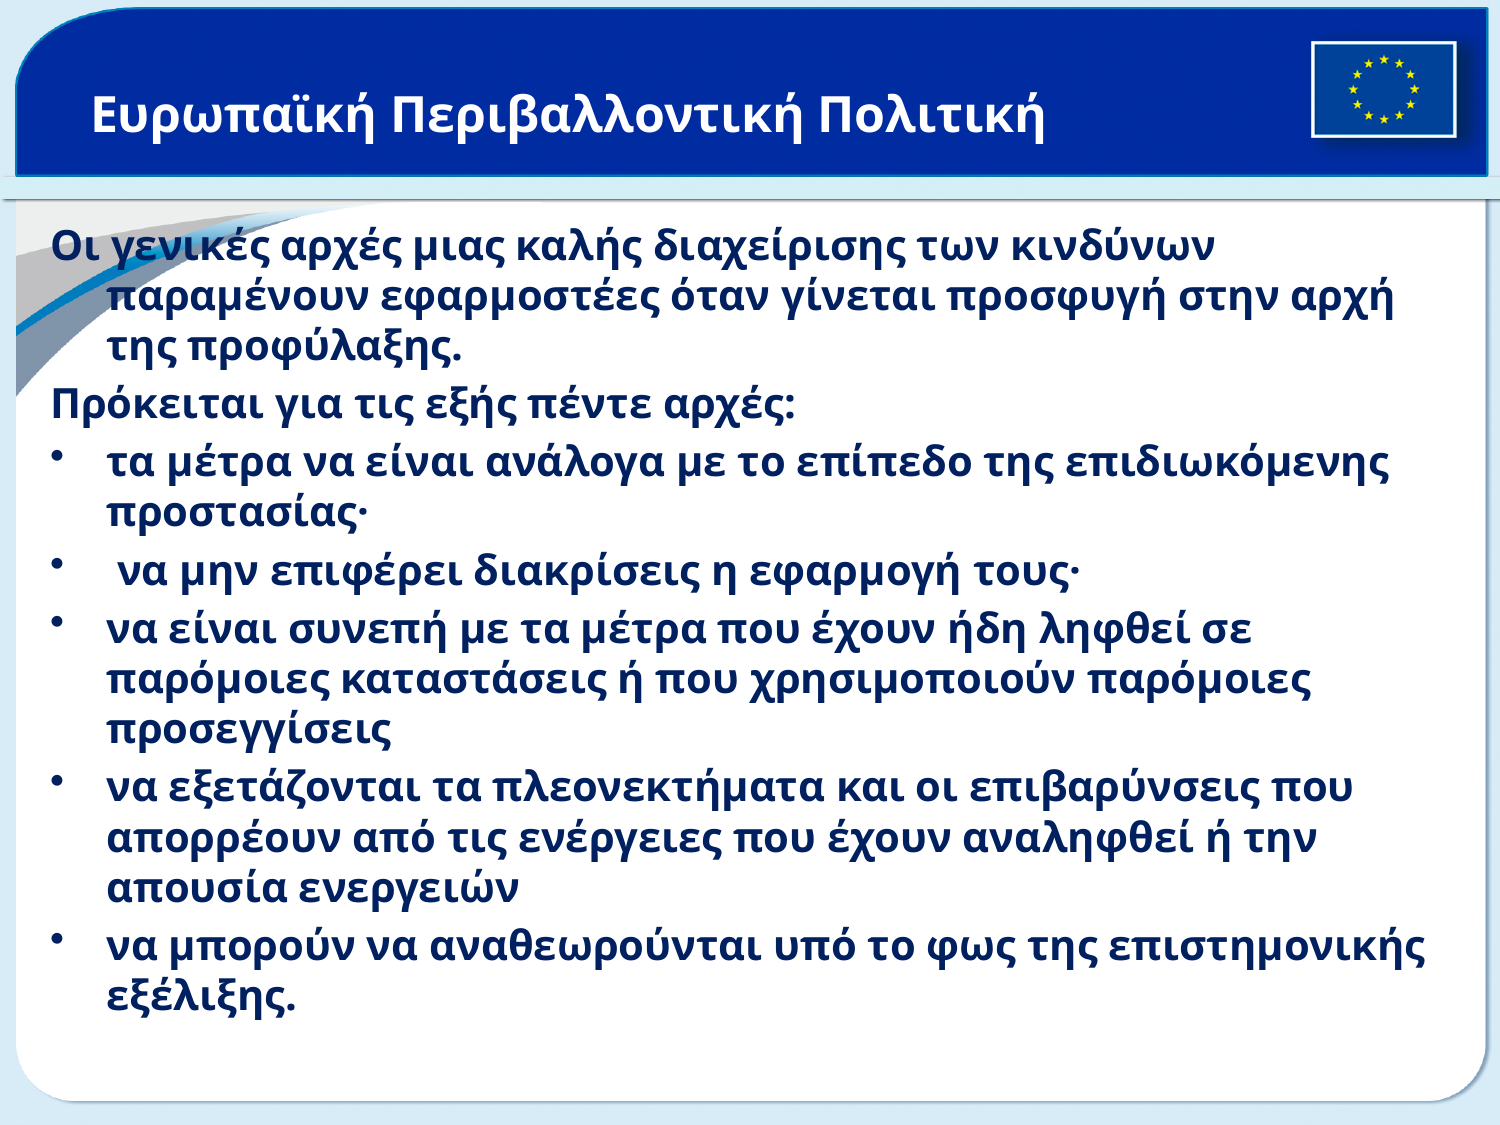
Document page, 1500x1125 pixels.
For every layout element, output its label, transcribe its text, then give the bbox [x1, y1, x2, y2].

title Ευρωπαϊκή Περιβαλλοντική Πολιτική [74, 18, 1294, 207]
list Οι γενικές αρχές μιας καλής διαχείρισης των κινδύνων παραμένουν εφαρμοστέες όταν γίνεται προσφυγή στην αρχή της προφύλαξης. Πρόκειται για τις εξής πέντε αρχές: τα μέτρα να είναι ανάλογα με το επίπεδο της επιδιωκόμενης προστασίας· να μην επιφέρει διακρίσεις η εφαρμογή τους· να είναι συνεπή με τα μέτρα που έχουν ήδη ληφθεί σε παρόμοιες καταστάσεις ή που χρησιμοποιούν παρόμοιες προσεγγίσεις να εξετάζονται τα πλεονεκτήματα και οι επιβαρύνσεις που απορρέουν από τις ενέργειες που έχουν αναληφθεί ή την απουσία ενεργειών να μπορούν να αναθεωρούνται υπό το φως της επιστημονικής εξέλιξης. [34, 210, 1466, 1091]
picture [0, 0, 1500, 1125]
